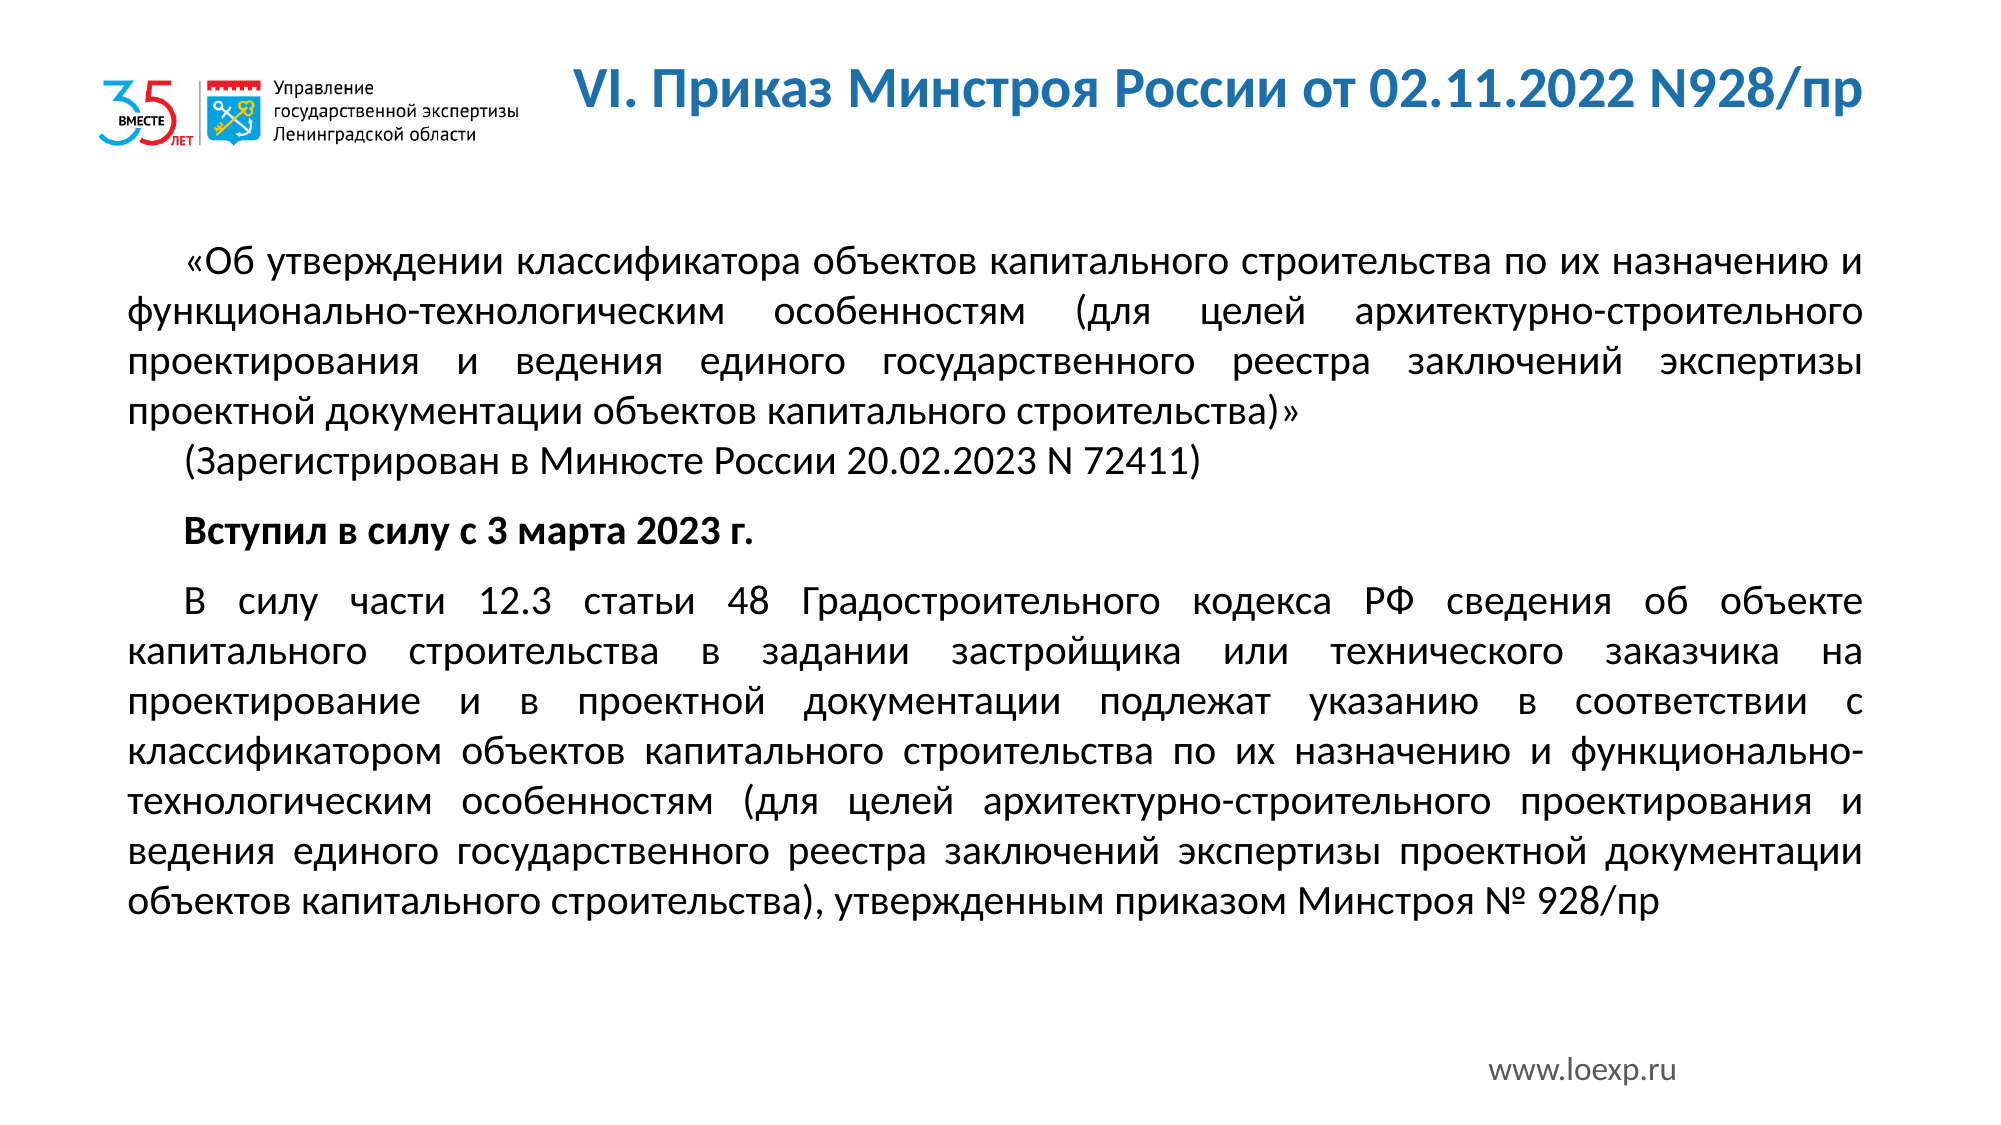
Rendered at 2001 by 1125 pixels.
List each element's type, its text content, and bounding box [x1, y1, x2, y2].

text_box VI. Приказ Минстроя России от 02.11.2022 N928/пр [559, 41, 1894, 127]
text_box «Об утверждении классификатора объектов капитального строительства по их назначению и функционально-технологическим особенностям (для целей архитектурно-строительного проектирования и ведения единого государственного реестра заключений экспертизы проектной документации объектов капитального строительства)» (Зарегистрирован в Минюсте России 20.02.2023 N 72411) Вступил в силу с 3 марта 2023 г. В силу части 12.3 статьи 48 Градостроительного кодекса РФ сведения об объекте капитального строительства в задании застройщика или технического заказчика на проектирование и в проектной документации подлежат указанию в соответствии с классификатором объектов капитального строительства по их назначению и функционально-технологическим особенностям (для целей архитектурно-строительного проектирования и ведения единого государственного реестра заключений экспертизы проектной документации объектов капитального строительства), утвержденным приказом Минстроя № 928/пр [112, 225, 1879, 1001]
picture [68, 41, 559, 186]
text_box www.loexp.ru [1473, 1040, 1693, 1095]
